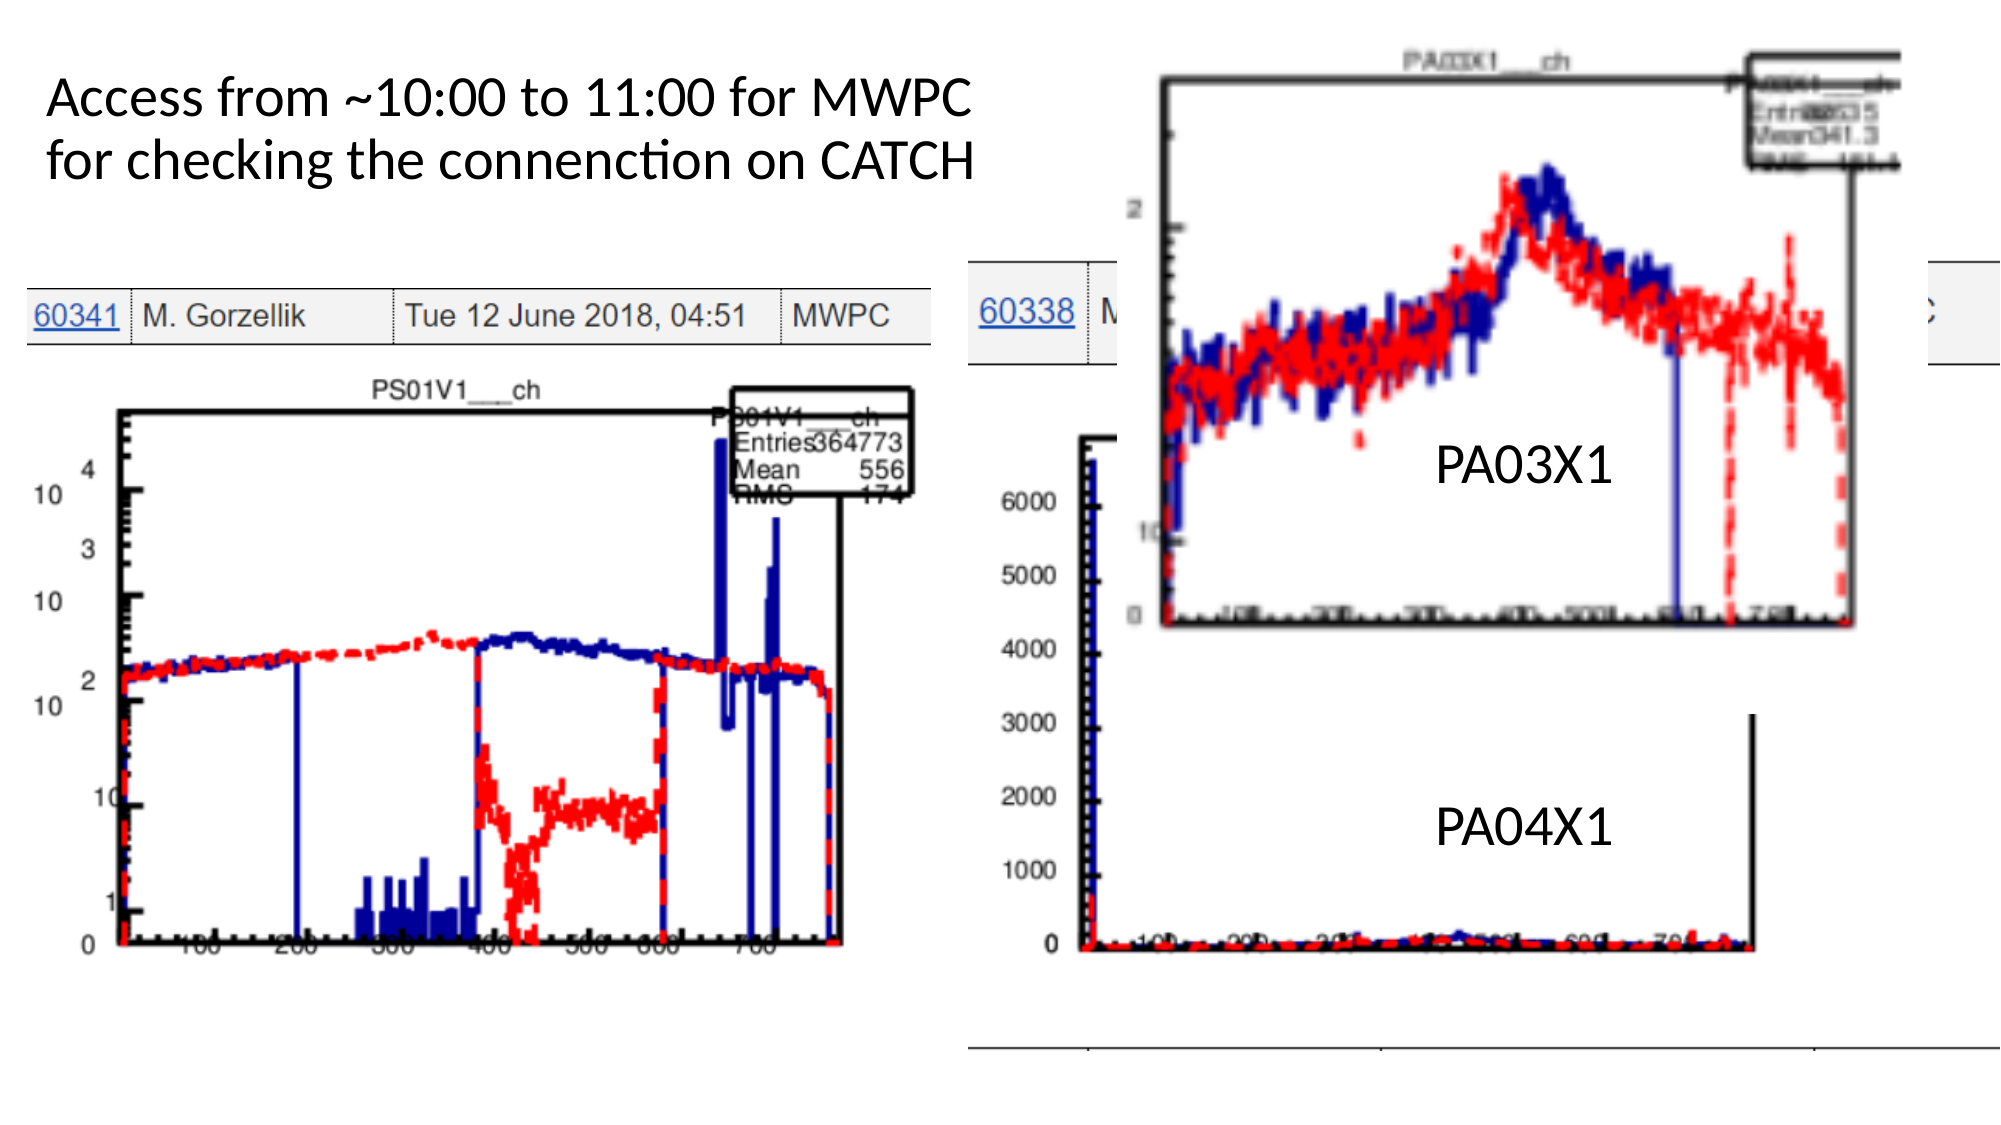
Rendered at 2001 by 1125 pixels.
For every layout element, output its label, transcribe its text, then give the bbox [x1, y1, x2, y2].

text_box Access from ~10:00 to 11:00 for MWPC for checking the connenction on CATCH [31, 58, 1045, 302]
picture [27, 288, 931, 981]
picture [968, 6, 2000, 1051]
